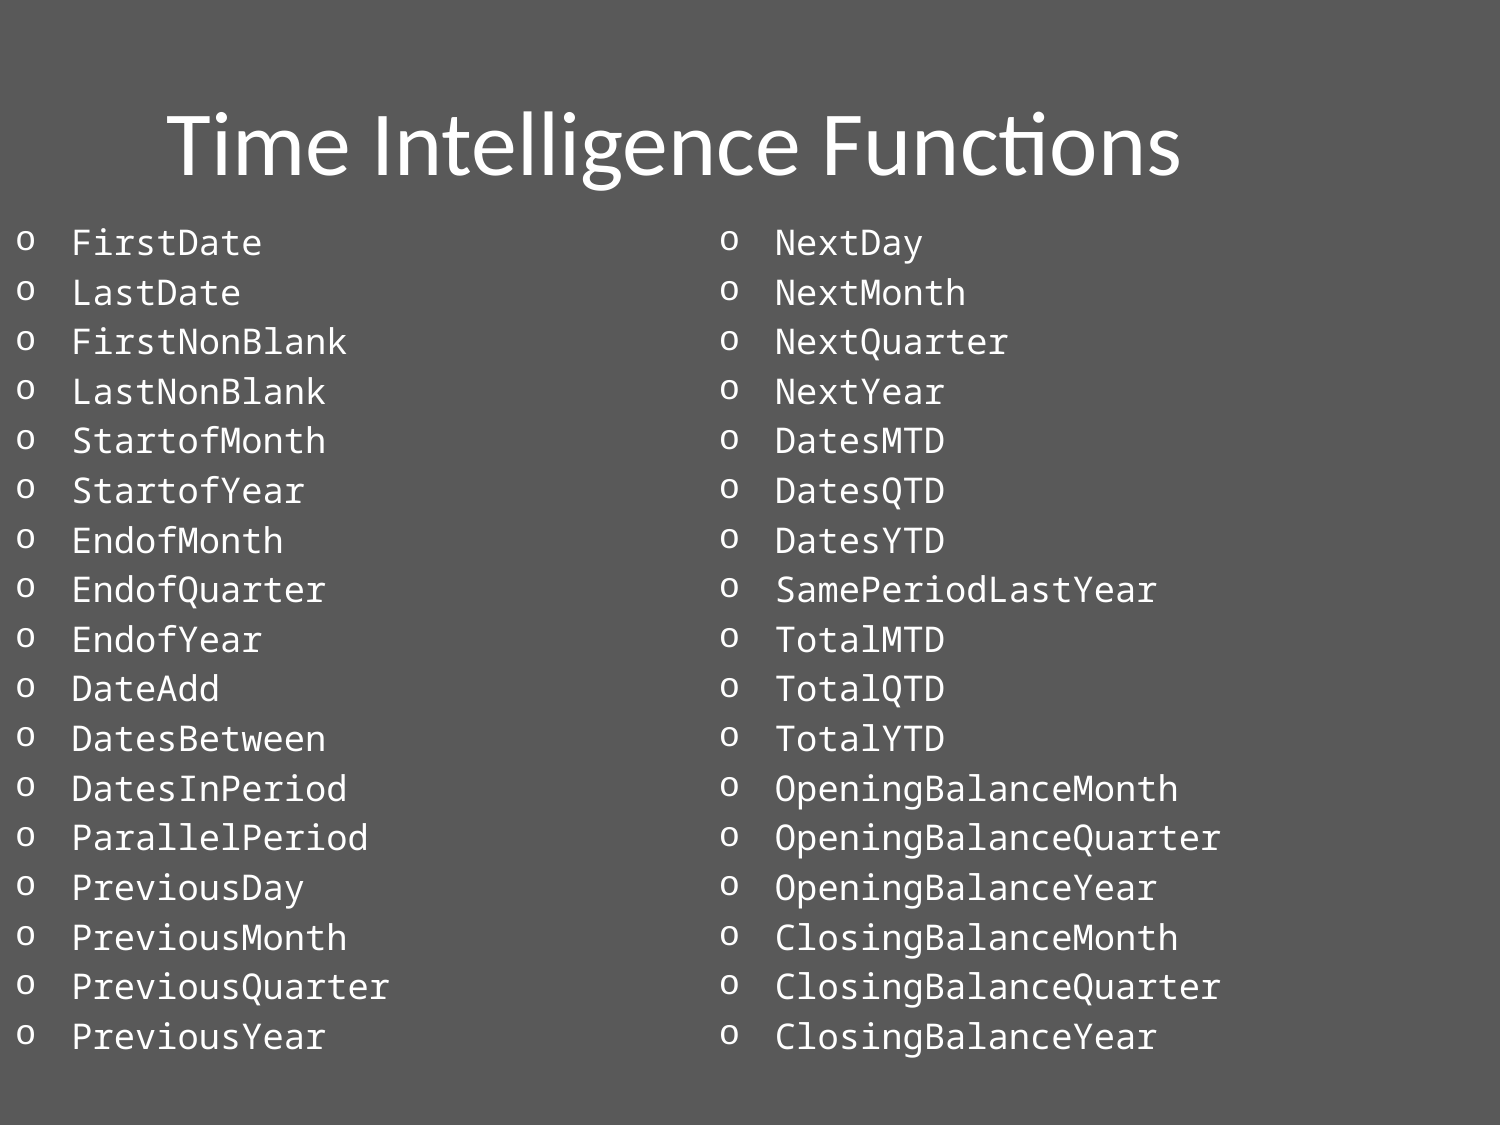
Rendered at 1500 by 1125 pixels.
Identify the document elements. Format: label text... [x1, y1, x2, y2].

title Time Intelligence Functions [0, 45, 1350, 212]
list FirstDate LastDate FirstNonBlank LastNonBlank StartofMonth StartofYear EndofMonth EndofQuarter EndofYear DateAdd DatesBetween DatesInPeriod ParallelPeriod PreviousDay PreviousMonth PreviousQuarter PreviousYear NextDay NextMonth NextQuarter NextYear DatesMTD DatesQTD DatesYTD SamePeriodLastYear TotalMTD TotalQTD TotalYTD OpeningBalanceMonth OpeningBalanceQuarter OpeningBalanceYear ClosingBalanceMonth ClosingBalanceQuarter ClosingBalanceYear [0, 212, 1438, 1075]
